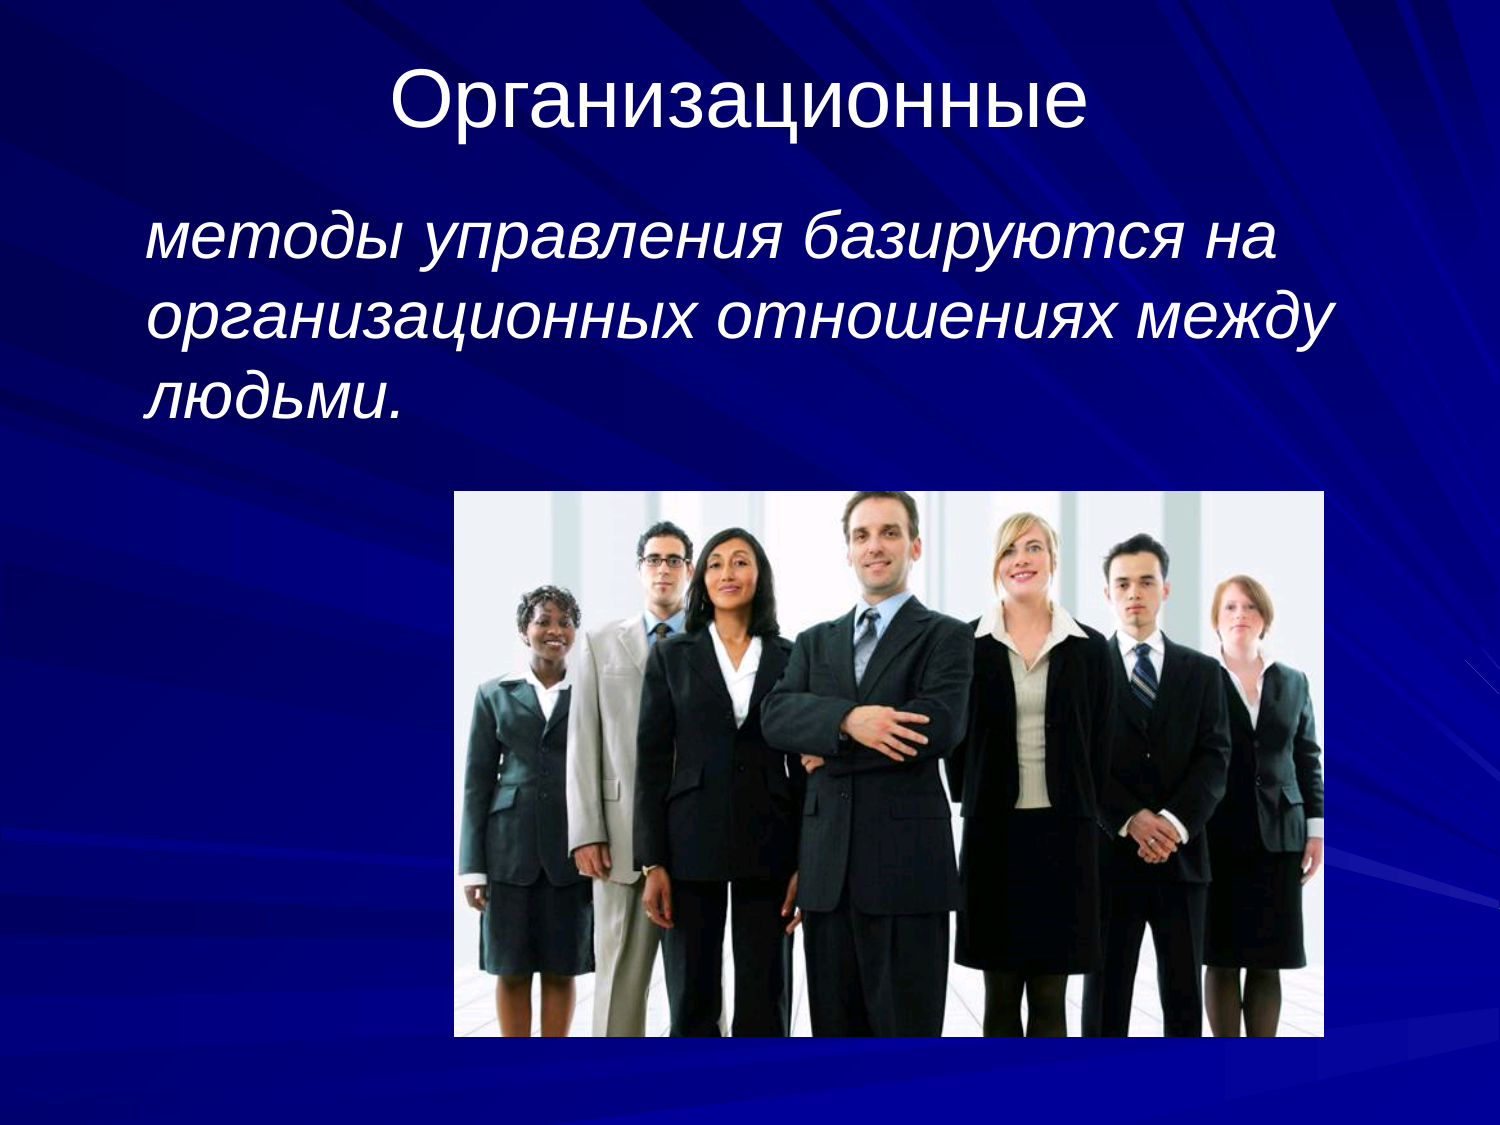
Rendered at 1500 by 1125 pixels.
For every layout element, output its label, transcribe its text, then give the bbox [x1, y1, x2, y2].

title Организационные [64, 0, 1416, 188]
list методы управления базируются на организационных отношениях между людьми. [74, 184, 1426, 1006]
picture [454, 491, 1324, 1038]
